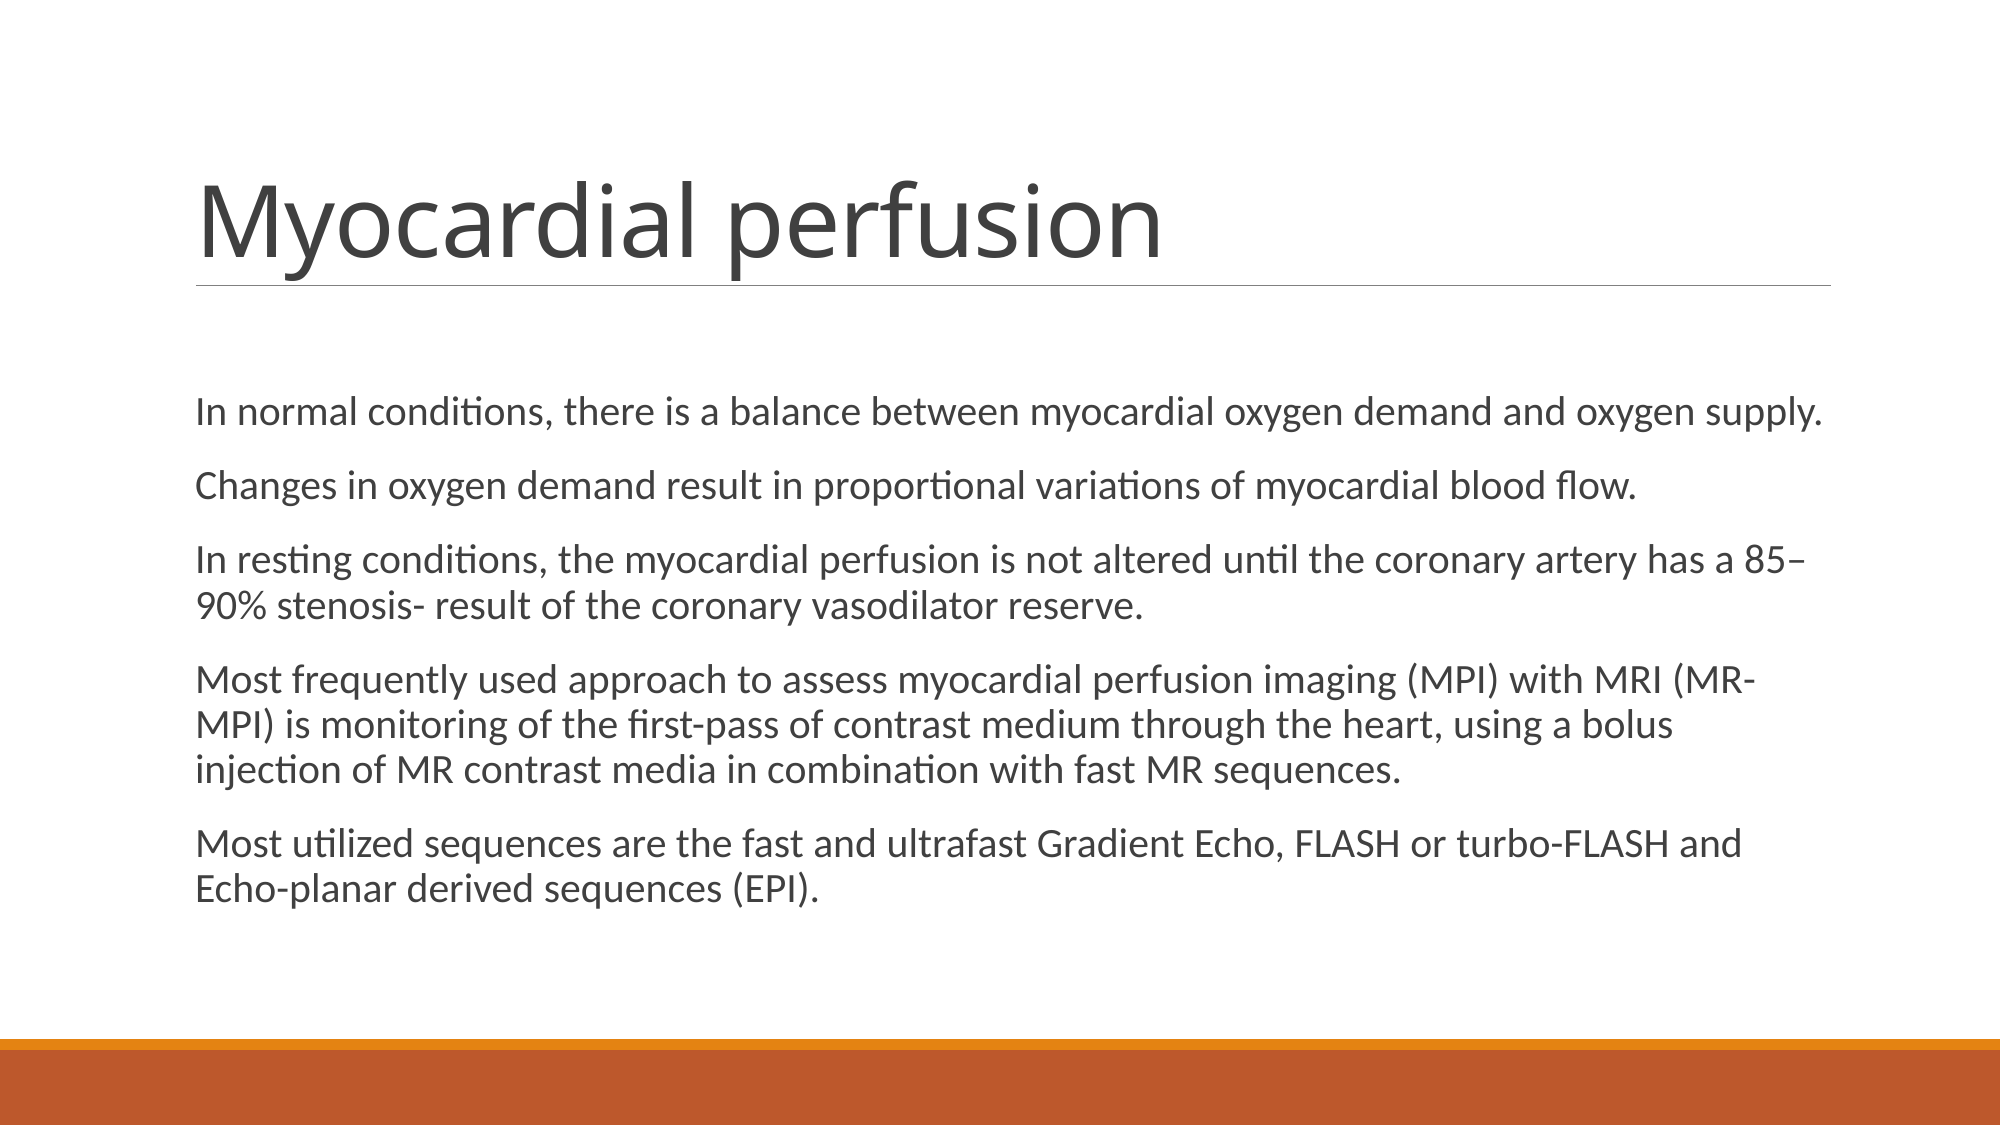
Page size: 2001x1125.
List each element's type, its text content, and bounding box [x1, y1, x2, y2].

title Myocardial perfusion [180, 47, 1830, 285]
list In normal conditions, there is a balance between myocardial oxygen demand and oxygen supply. Changes in oxygen demand result in proportional variations of myocardial blood flow. In resting conditions, the myocardial perfusion is not altered until the coronary artery has a 85–90% stenosis- result of the coronary vasodilator reserve. Most frequently used approach to assess myocardial perfusion imaging (MPI) with MRI (MR-MPI) is monitoring of the first-pass of contrast medium through the heart, using a bolus injection of MR contrast media in combination with fast MR sequences. Most utilized sequences are the fast and ultrafast Gradient Echo, FLASH or turbo-FLASH and Echo-planar derived sequences (EPI). [180, 302, 1830, 1048]
